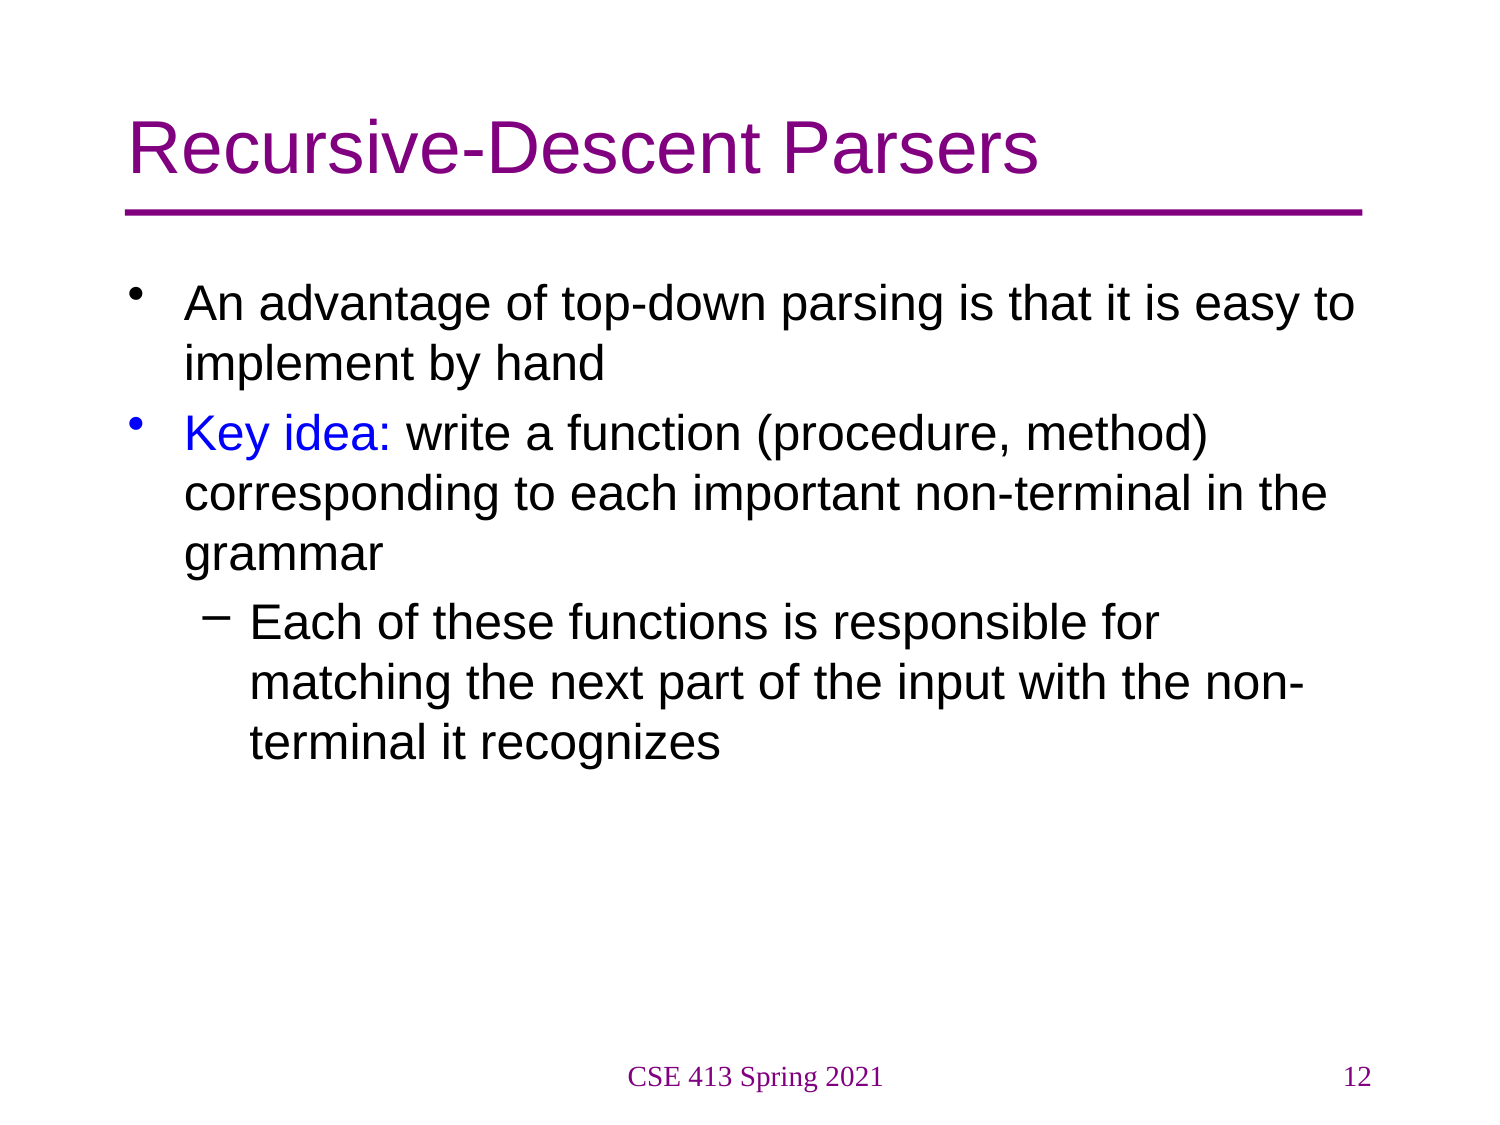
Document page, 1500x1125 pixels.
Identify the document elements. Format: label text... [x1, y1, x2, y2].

footer CSE 413 Spring 2021 [474, 1049, 1038, 1125]
title Recursive-Descent Parsers [112, 50, 1388, 238]
slide_number 12 [1074, 1049, 1388, 1125]
list An advantage of top-down parsing is that it is easy to implement by hand Key idea: write a function (procedure, method) corresponding to each important non-terminal in the grammar Each of these functions is responsible for matching the next part of the input with the non-terminal it recognizes [112, 262, 1388, 1000]
